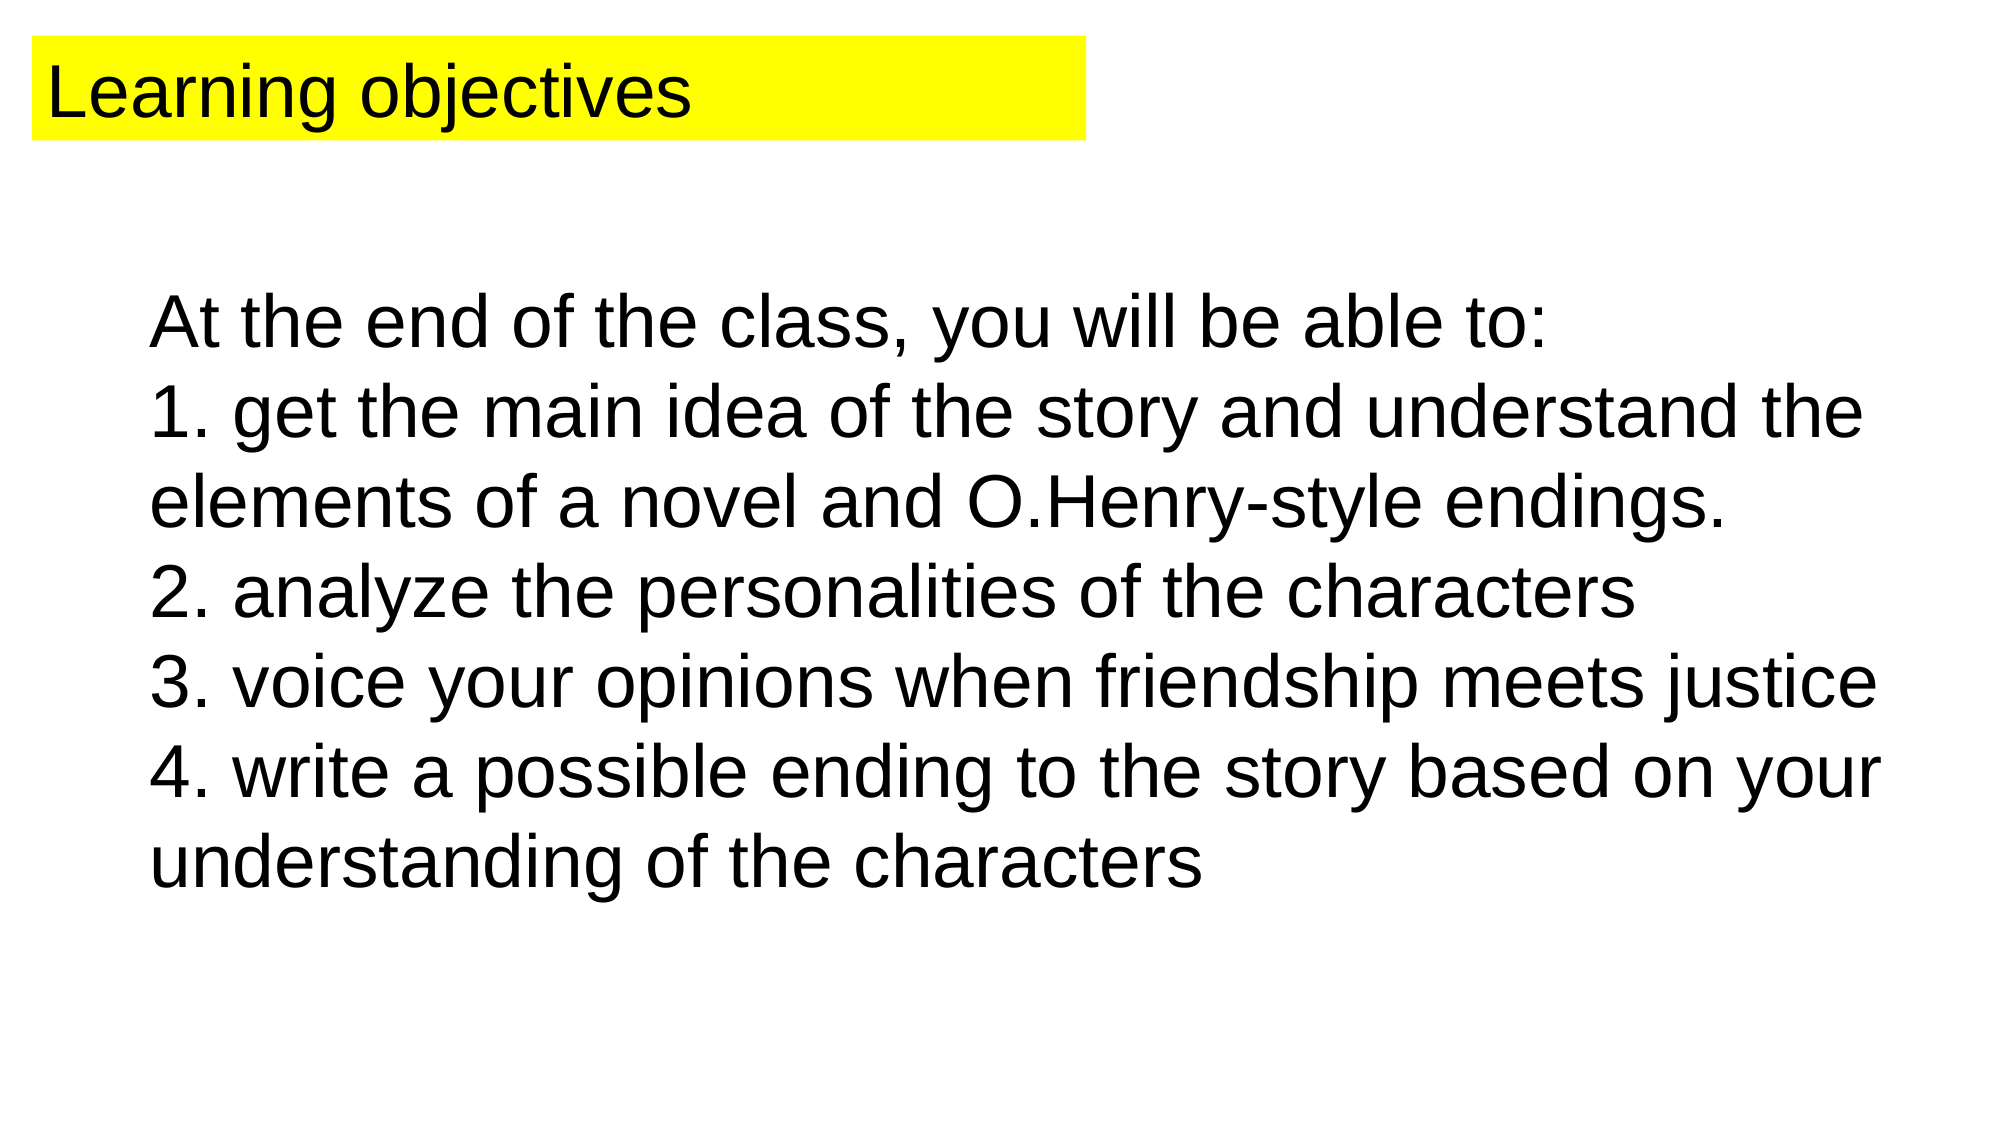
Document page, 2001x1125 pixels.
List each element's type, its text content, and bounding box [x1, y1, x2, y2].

text_box At the end of the class, you will be able to: 1. get the main idea of the story and understand the elements of a novel and O.Henry-style endings. 2. analyze the personalities of the characters 3. voice your opinions when friendship meets justice 4. write a possible ending to the story based on your understanding of the characters [134, 265, 1900, 911]
text_box Learning objectives [32, 35, 1087, 141]
